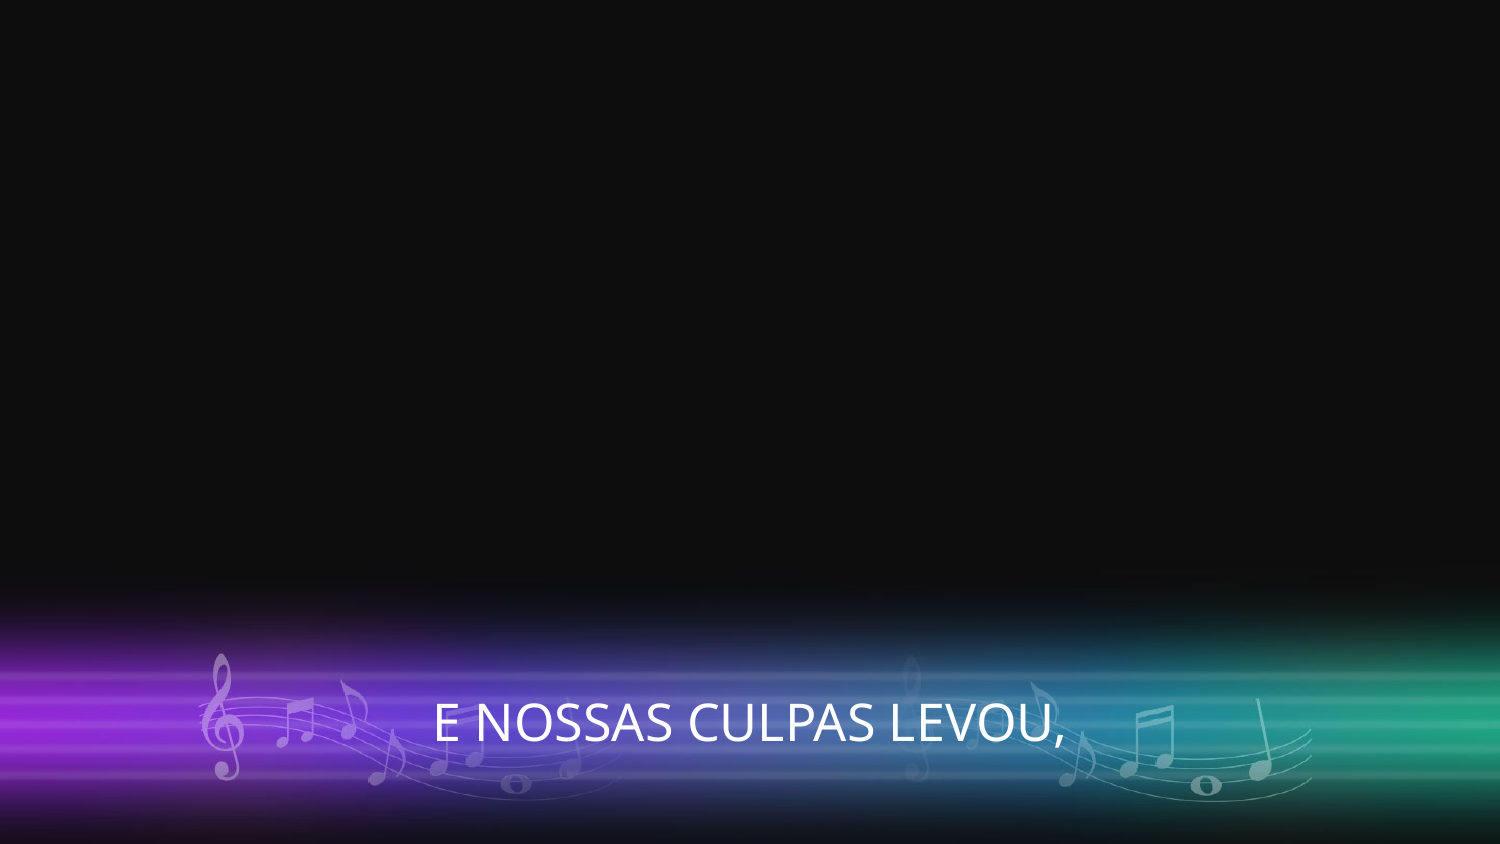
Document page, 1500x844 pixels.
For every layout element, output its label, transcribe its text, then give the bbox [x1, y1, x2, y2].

text_box E NOSSAS CULPAS LEVOU, [312, 682, 1187, 760]
picture [0, 0, 1500, 844]
